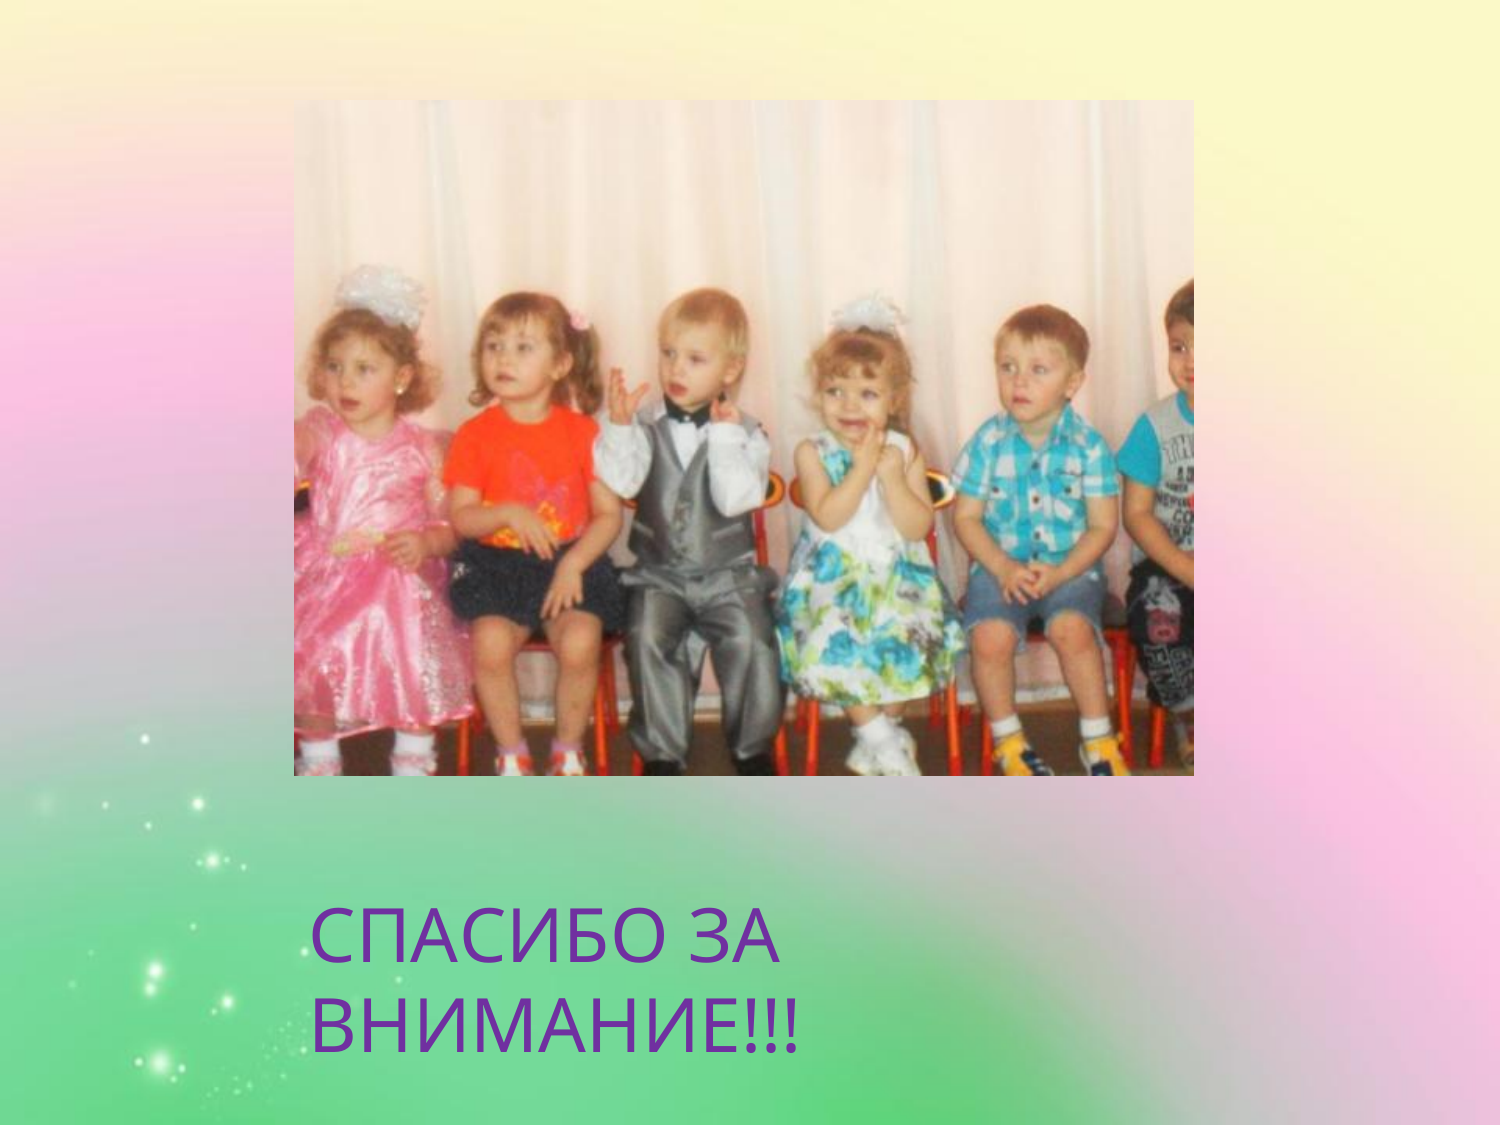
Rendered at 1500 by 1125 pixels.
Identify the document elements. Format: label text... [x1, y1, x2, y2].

list СПАСИБО ЗА ВНИМАНИЕ!!! [294, 880, 1194, 1013]
picture [0, 0, 1500, 1125]
